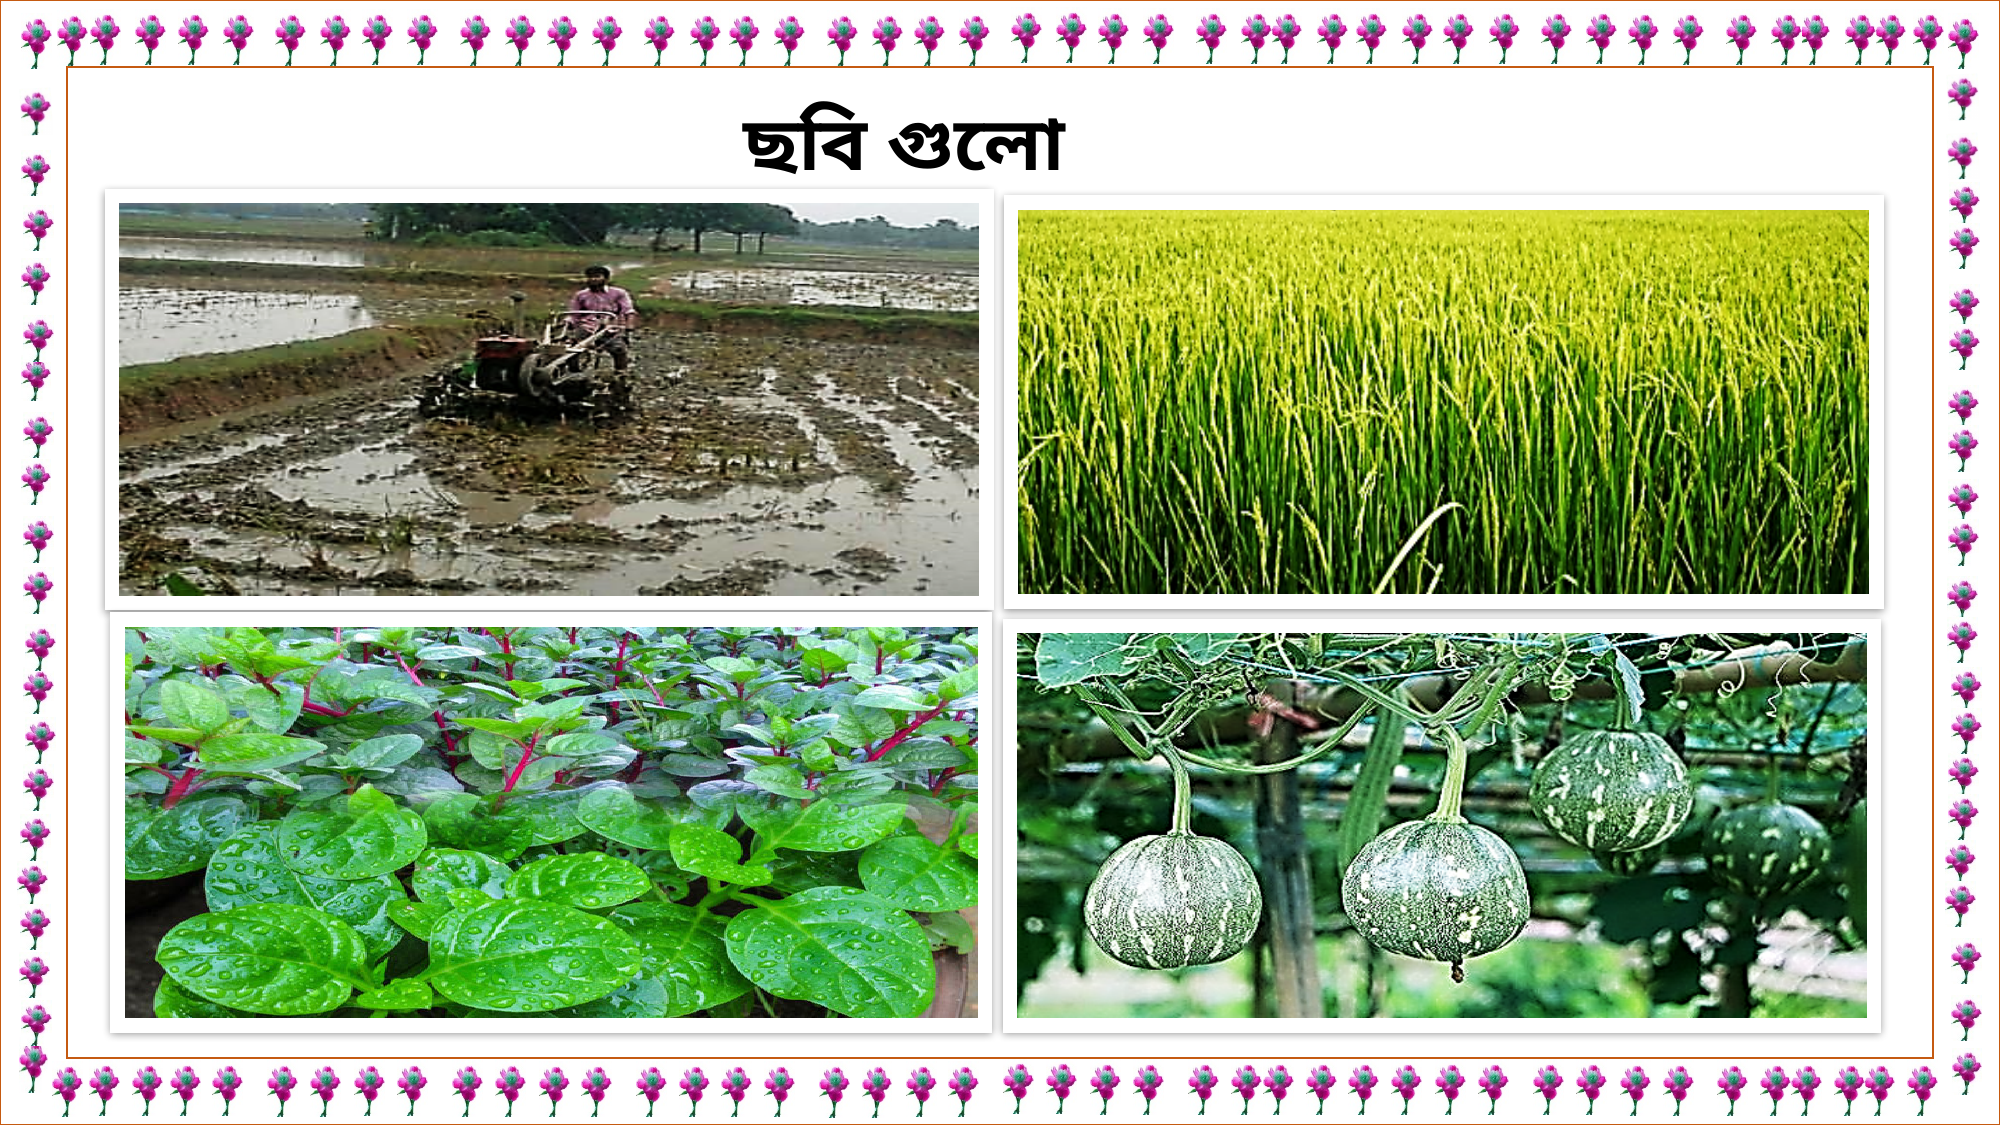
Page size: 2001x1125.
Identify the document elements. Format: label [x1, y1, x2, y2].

picture [1017, 633, 1867, 1019]
picture [1018, 209, 1870, 595]
text_box [17, 7, 1982, 1118]
picture [124, 626, 978, 1019]
text_box [0, 0, 2000, 1125]
picture [119, 203, 979, 596]
